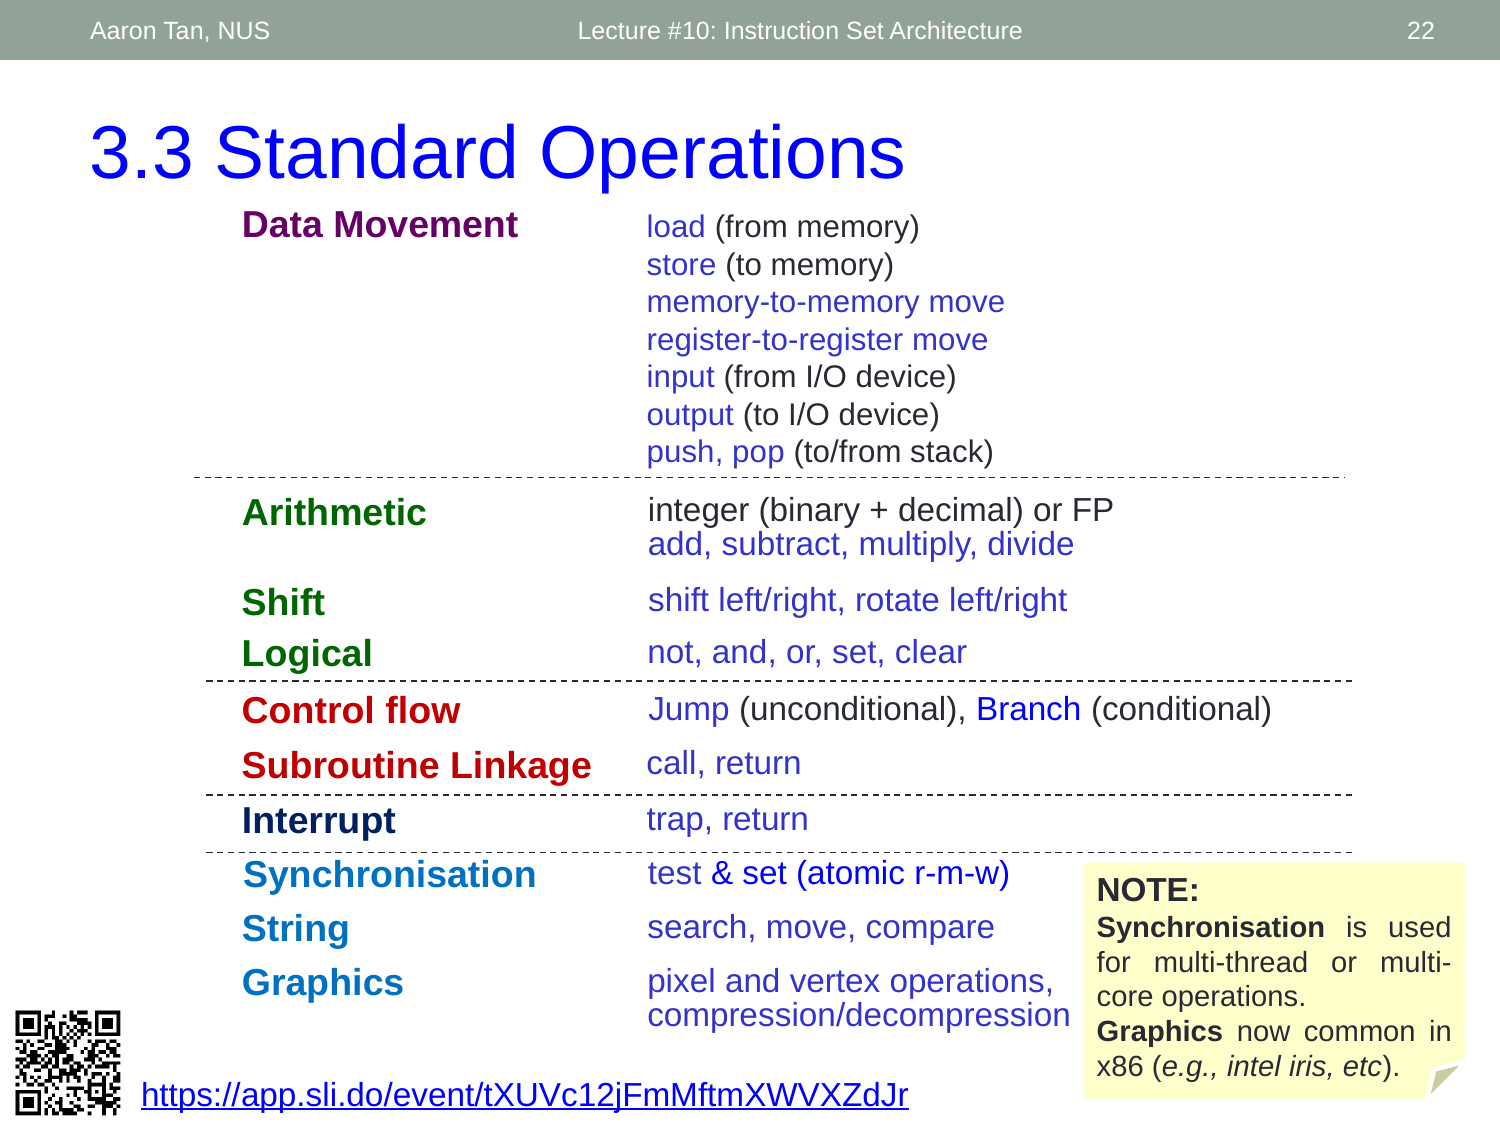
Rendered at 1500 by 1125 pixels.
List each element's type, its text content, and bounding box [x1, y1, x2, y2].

picture [8, 1003, 127, 1122]
footer Lecture #10: Instruction Set Architecture [562, 3, 1238, 57]
text_box NOTE: Synchronisation is used for multi-thread or multi-core operations. Graphics now common in x86 (e.g., intel iris, etc). [1079, 858, 1469, 1104]
slide_number 22 [1308, 3, 1450, 57]
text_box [231, 486, 1287, 677]
text_box 3.3 Standard Operations [75, 96, 1450, 202]
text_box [231, 202, 1287, 474]
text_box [231, 689, 1287, 791]
slide_number Aaron Tan, NUS [75, 3, 550, 57]
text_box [231, 861, 1287, 1039]
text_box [231, 804, 1287, 849]
